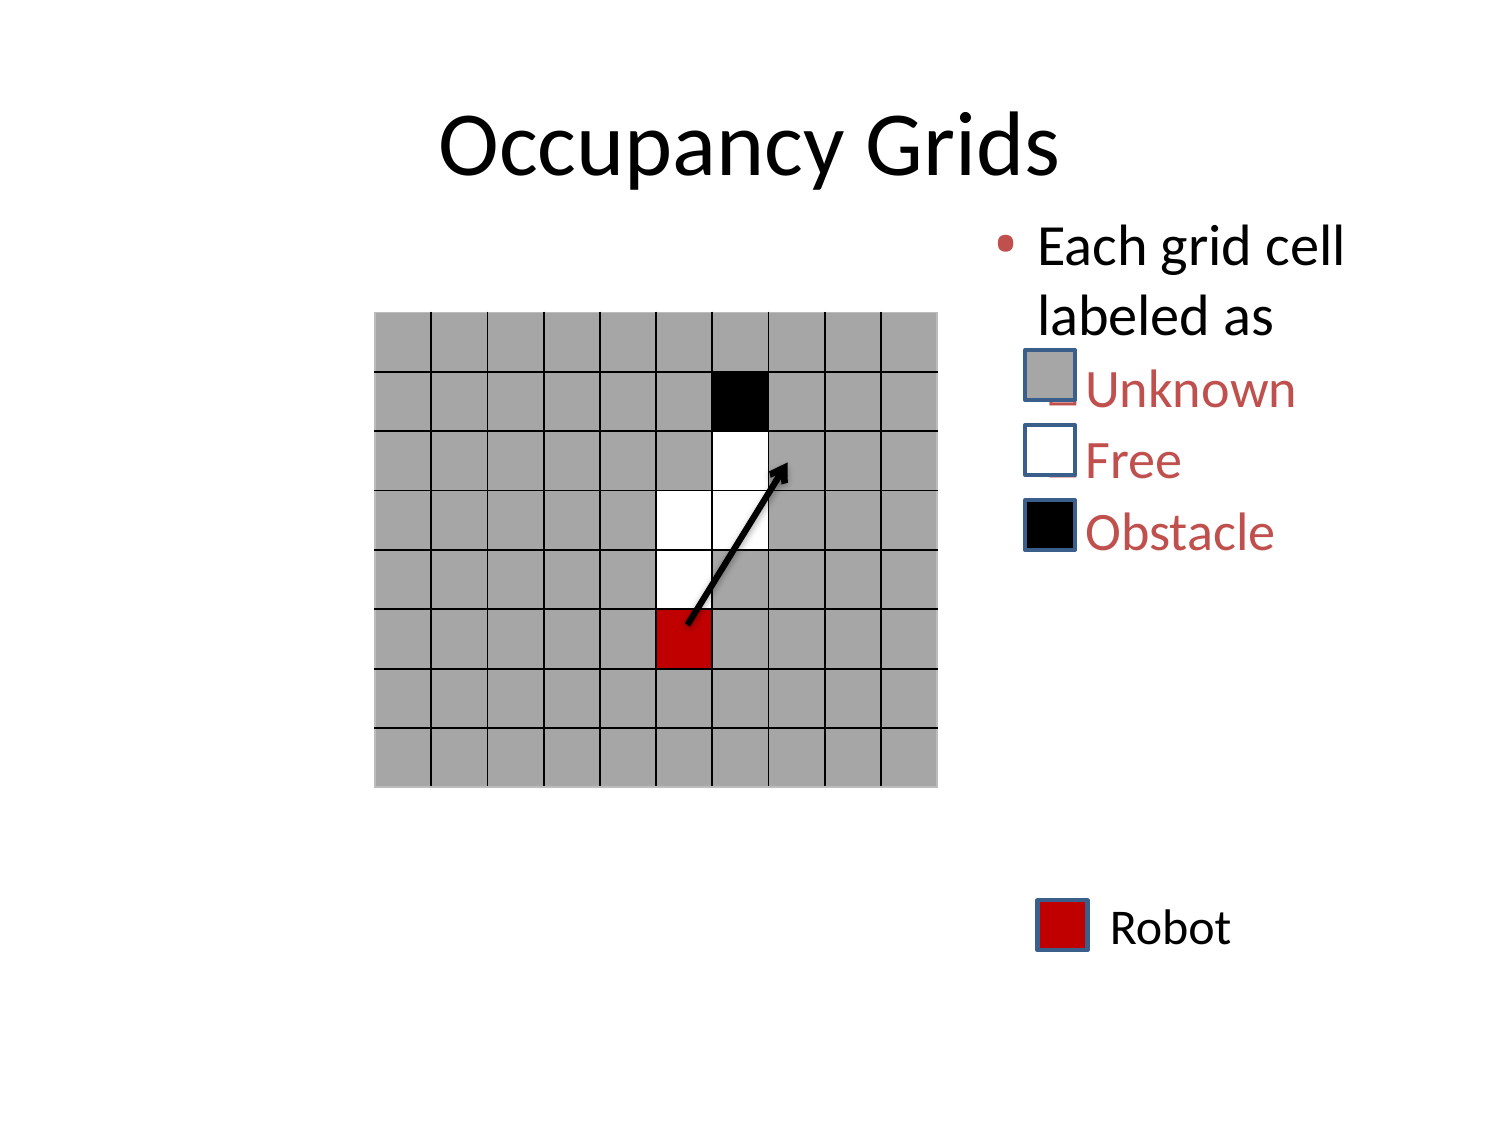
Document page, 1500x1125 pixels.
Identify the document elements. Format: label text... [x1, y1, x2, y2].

table_cell [432, 491, 487, 549]
table_cell [601, 729, 655, 786]
table_header [769, 313, 824, 371]
table_cell [488, 491, 543, 549]
text_box Robot [1095, 887, 1247, 963]
table_header [488, 313, 543, 371]
table_cell [601, 491, 655, 549]
table_cell [657, 610, 711, 668]
table_cell [488, 670, 543, 727]
table_cell [657, 729, 711, 786]
table_cell [657, 670, 711, 727]
table_cell [545, 373, 599, 430]
table_header [432, 313, 487, 371]
table_cell [545, 551, 599, 608]
table_cell [713, 432, 768, 460]
table_cell [601, 551, 655, 608]
table_cell [432, 670, 487, 727]
table_cell [882, 610, 936, 668]
table_cell [826, 432, 880, 490]
table_cell [601, 610, 655, 668]
table_cell [657, 432, 711, 490]
table_cell [488, 551, 543, 608]
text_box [687, 462, 788, 626]
title Occupancy Grids [75, 45, 1425, 233]
table_header [882, 313, 936, 371]
table_header [657, 313, 711, 371]
text_box [1035, 898, 1090, 952]
table_cell [769, 373, 824, 430]
table_cell [882, 373, 936, 430]
table_cell [376, 610, 430, 668]
text_box [1023, 423, 1077, 477]
table_cell [601, 670, 655, 727]
table_cell [545, 670, 599, 727]
table_cell [882, 432, 936, 490]
table_cell [432, 373, 487, 430]
table_cell [376, 670, 430, 727]
table_cell [488, 373, 543, 430]
table_cell [657, 551, 682, 608]
table_cell [826, 610, 880, 668]
table_cell [376, 432, 430, 490]
text_box [1023, 348, 1077, 402]
table_cell [882, 491, 936, 549]
table_cell [432, 610, 487, 668]
table_cell [545, 432, 599, 490]
table_header [601, 313, 655, 371]
table_cell [826, 551, 880, 608]
table_cell [826, 491, 880, 549]
table_cell [657, 491, 682, 549]
table_header [826, 313, 880, 371]
table_header [545, 313, 599, 371]
table_cell [432, 432, 487, 490]
table_cell [432, 551, 487, 608]
table_cell [882, 670, 936, 727]
table_cell [713, 729, 768, 786]
table_cell [488, 610, 543, 668]
table_cell [713, 670, 768, 727]
table_cell [545, 610, 599, 668]
table_cell [826, 373, 880, 430]
text_box Each grid cell labeled as Unknown Free Obstacle [962, 233, 1425, 1010]
text_box [1023, 498, 1077, 552]
table_cell [488, 729, 543, 786]
table_cell [545, 729, 599, 786]
table_cell [713, 635, 768, 668]
table_cell [882, 551, 936, 608]
table_cell [769, 670, 824, 727]
table_cell [601, 432, 655, 490]
table_cell [432, 729, 487, 786]
table_cell [791, 551, 824, 608]
table_cell [713, 373, 768, 430]
table_cell [769, 432, 824, 490]
table_header [376, 313, 430, 371]
table_cell [601, 373, 655, 430]
table_cell [545, 491, 599, 549]
table_cell [826, 670, 880, 727]
table_cell [488, 432, 543, 490]
table_cell [769, 610, 824, 668]
table_cell [376, 551, 430, 608]
table_cell [826, 729, 880, 786]
table_cell [657, 373, 711, 430]
table_cell [376, 373, 430, 430]
table_cell [376, 491, 430, 549]
table_header [713, 313, 768, 371]
table_cell [769, 729, 824, 786]
table_cell [376, 729, 430, 786]
table_cell [791, 491, 824, 549]
table_cell [882, 729, 936, 786]
